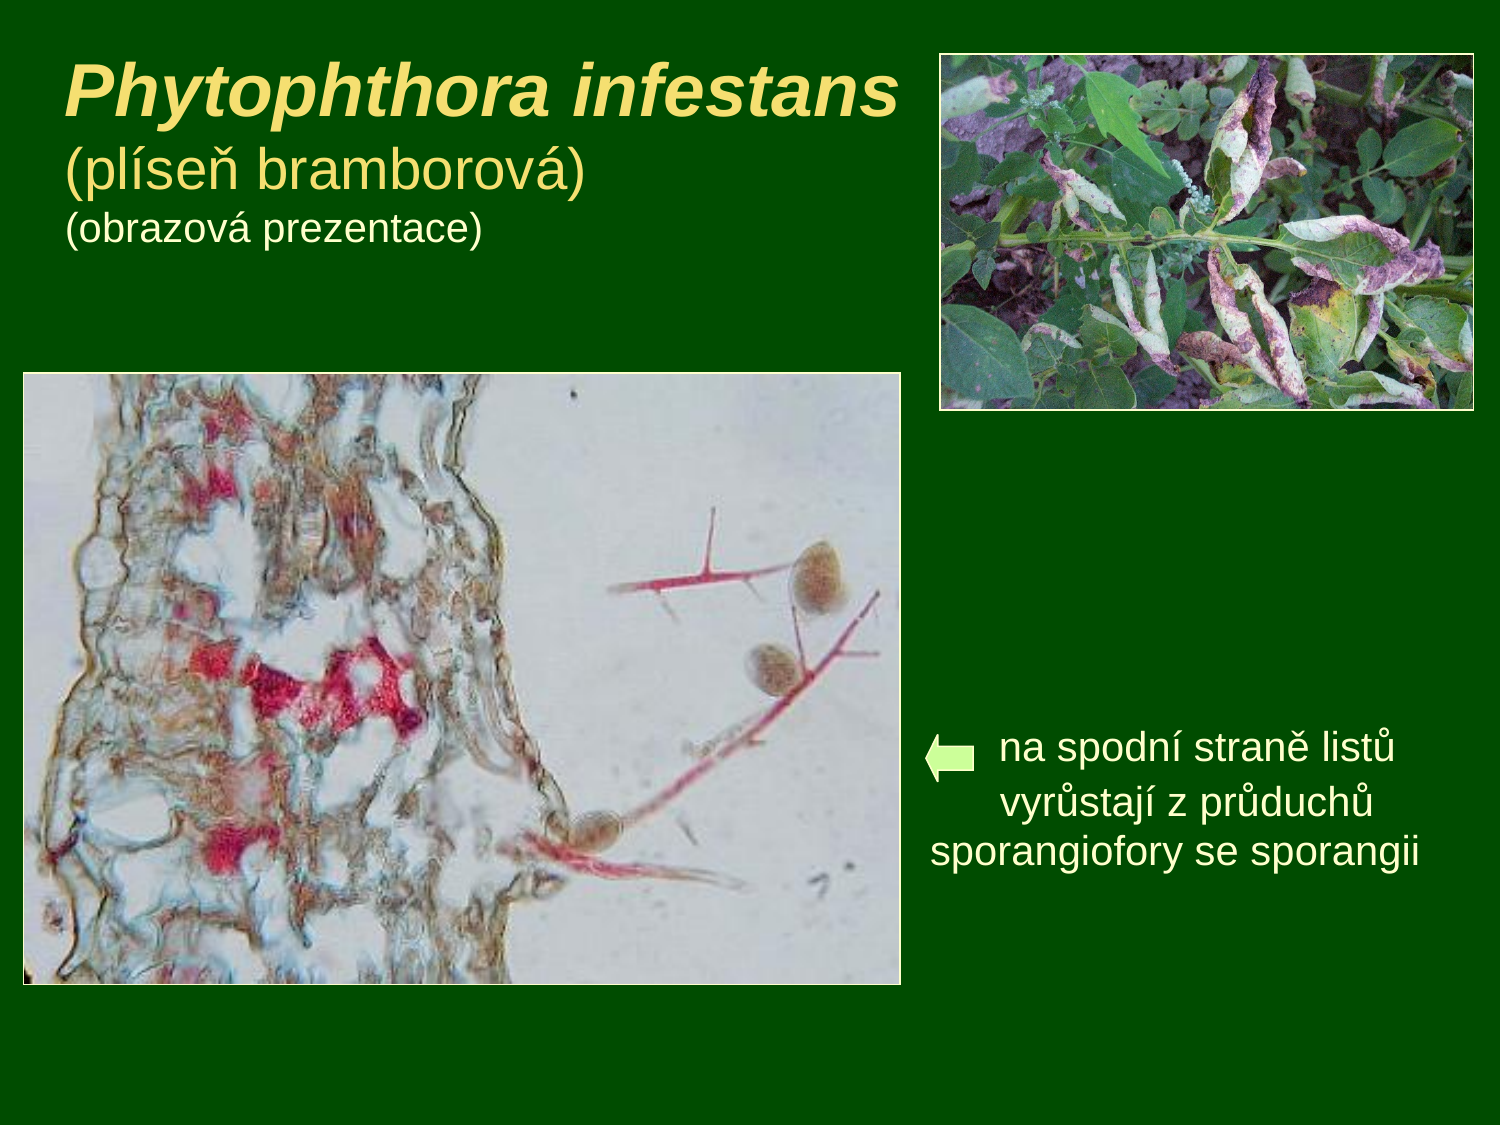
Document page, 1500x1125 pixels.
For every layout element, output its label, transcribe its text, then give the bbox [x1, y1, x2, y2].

picture [940, 54, 1473, 410]
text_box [915, 715, 1441, 883]
text_box Phytophthora infestans (plíseň bramborová) (obrazová prezentace) [49, 95, 939, 197]
picture [24, 373, 900, 984]
